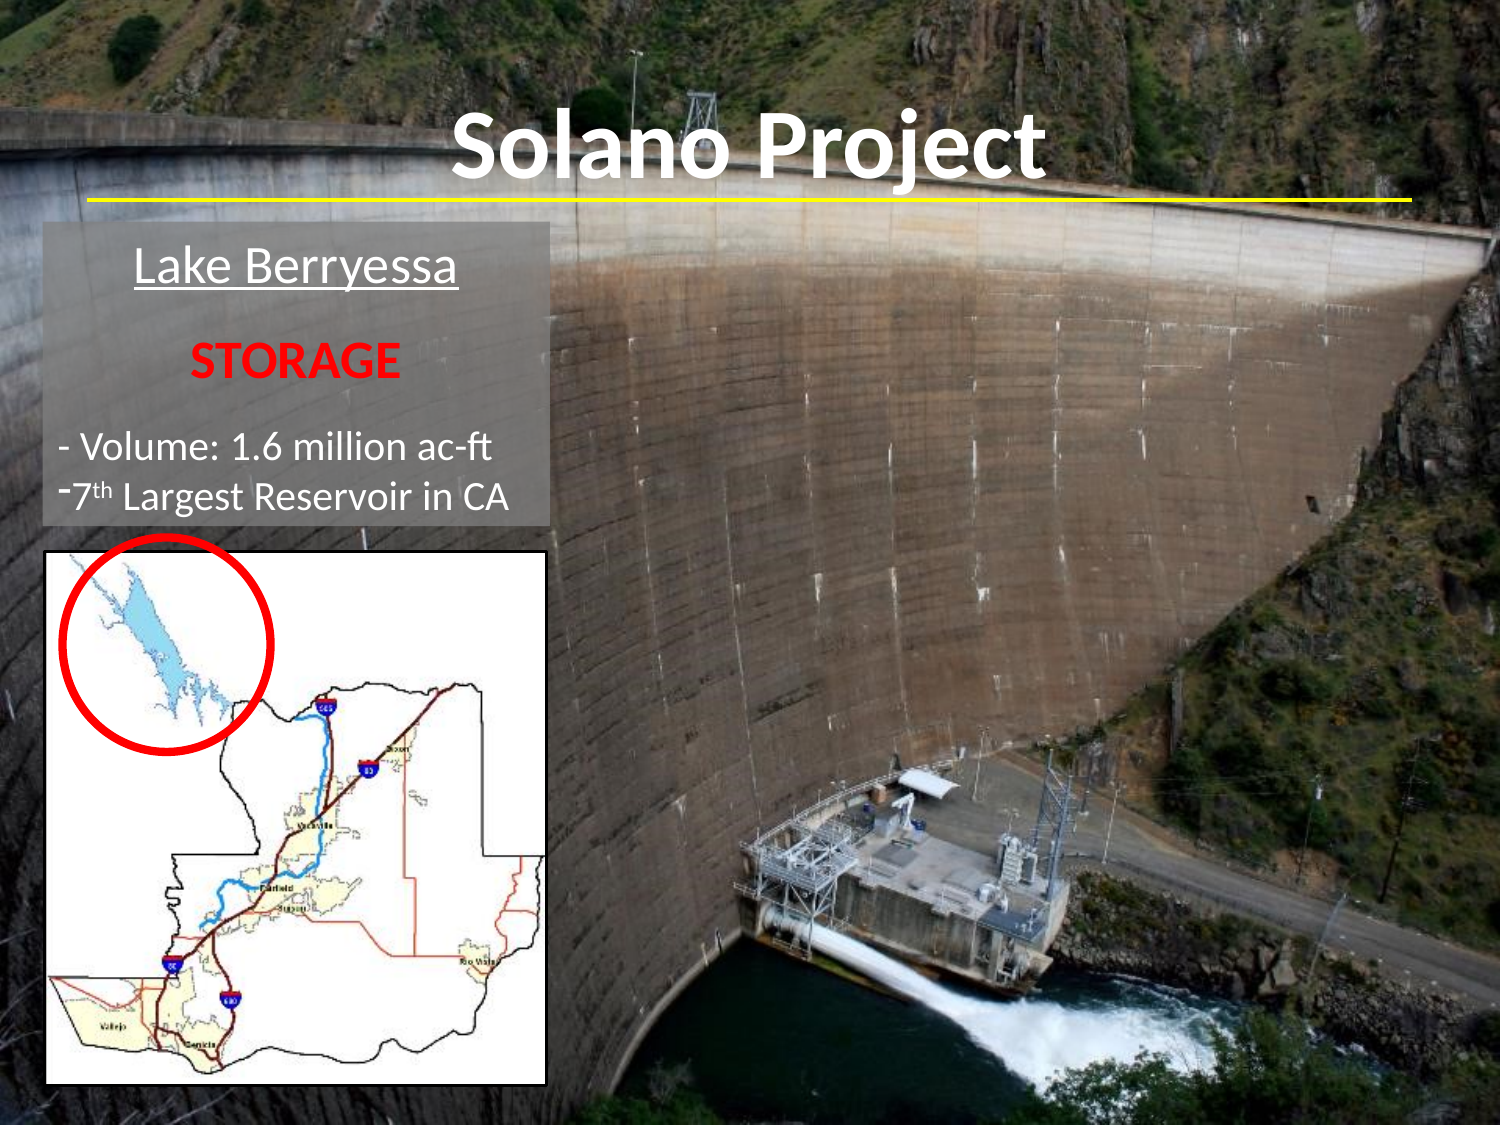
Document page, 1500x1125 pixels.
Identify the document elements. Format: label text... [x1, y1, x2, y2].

picture [0, 0, 1500, 1125]
title Solano Project [75, 45, 1425, 233]
text_box Lake Berryessa STORAGE - Volume: 1.6 million ac-ft 7th Largest Reservoir in CA [42, 221, 550, 527]
text_box [115, 537, 218, 551]
